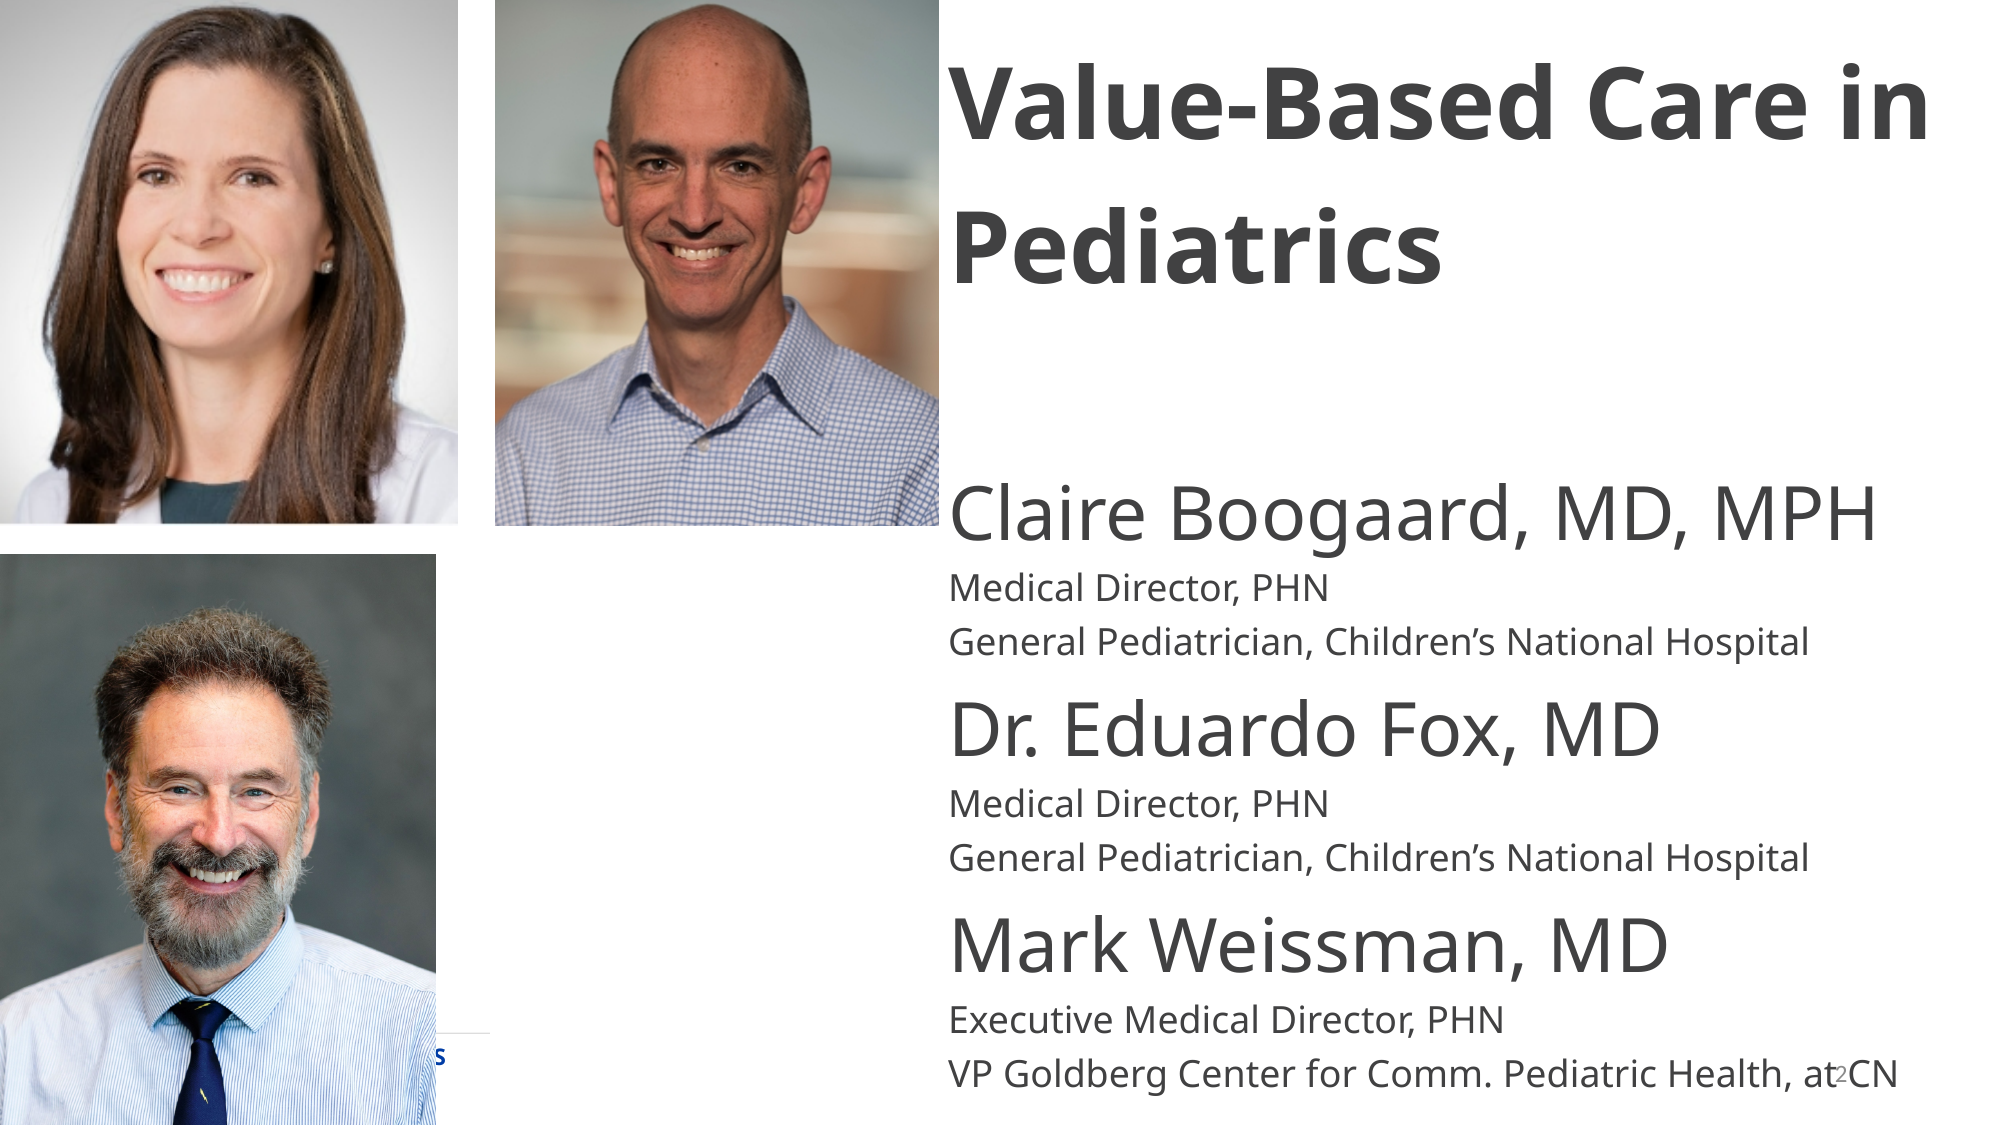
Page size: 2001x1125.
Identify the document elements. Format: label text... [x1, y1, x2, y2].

text_box Value-Based Care in Pediatrics Claire Boogaard, MD, MPH Medical Director, PHN General Pediatrician, Children’s National Hospital Dr. Eduardo Fox, MD Medical Director, PHN General Pediatrician, Children’s National Hospital Mark Weissman, MD Executive Medical Director, PHN VP Goldberg Center for Comm. Pediatric Health, at CN [933, 302, 1981, 1103]
picture [0, 0, 458, 526]
picture [0, 554, 436, 1125]
picture [494, 0, 939, 526]
